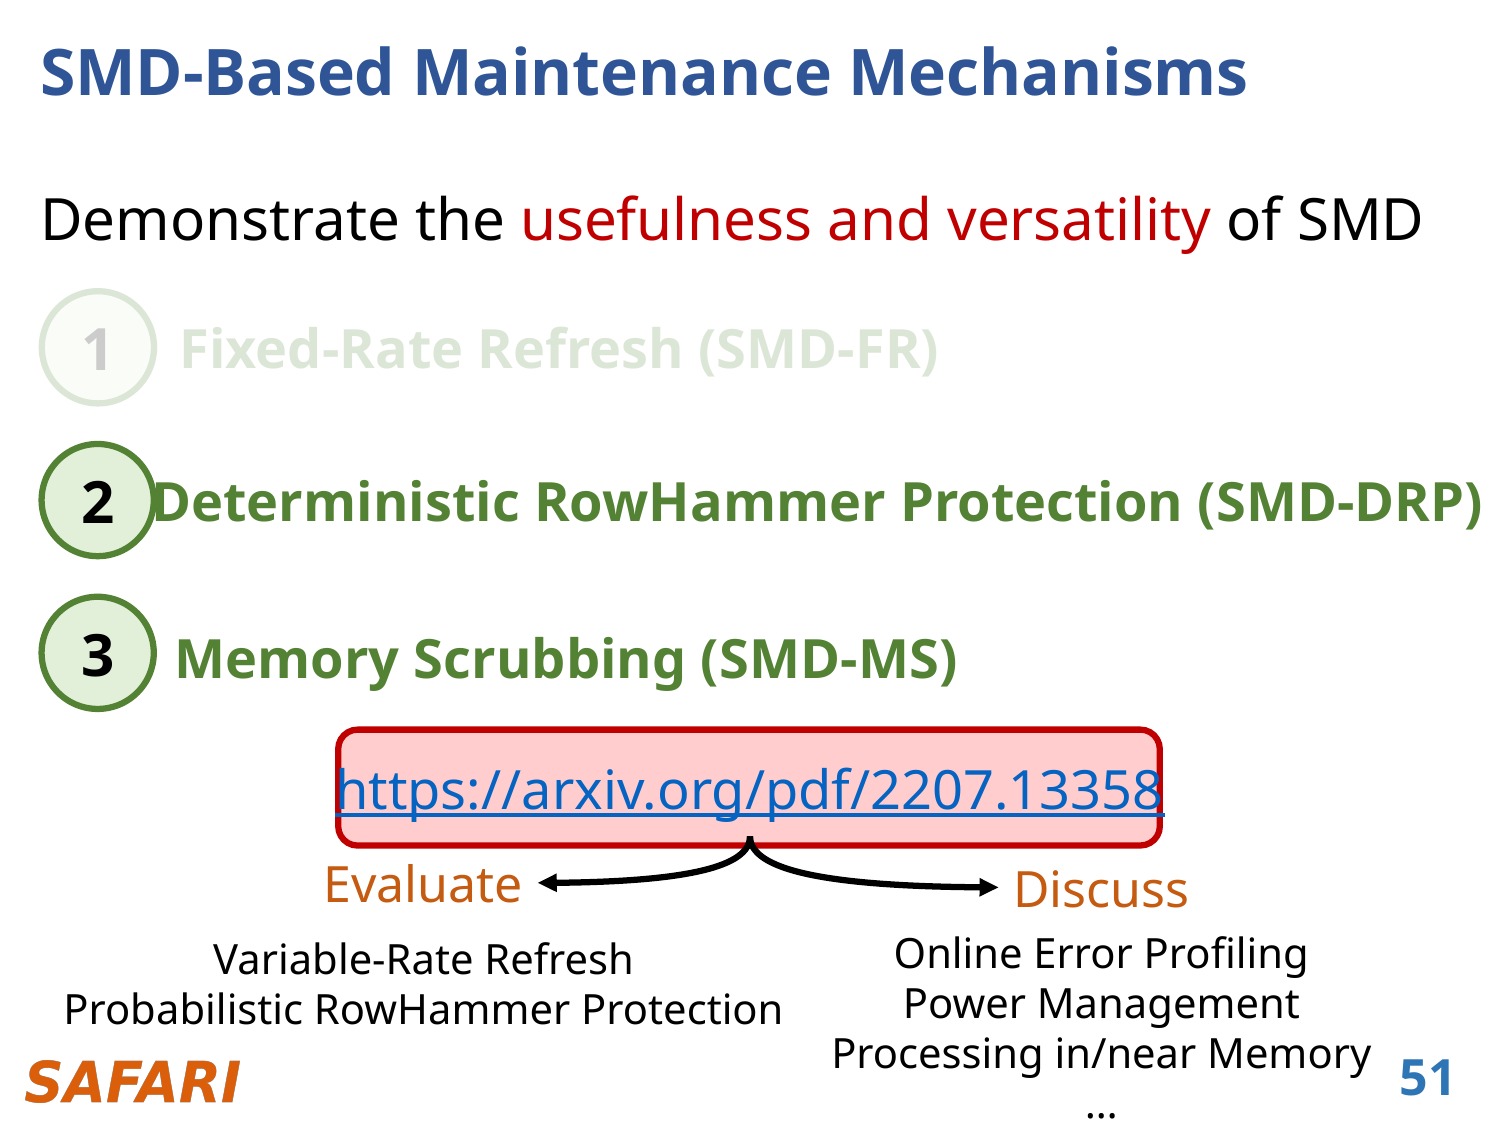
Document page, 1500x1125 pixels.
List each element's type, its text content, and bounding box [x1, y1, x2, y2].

text_box [7, 261, 1459, 433]
text_box https://arxiv.org/pdf/2207.13358 [668, 747, 847, 837]
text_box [41, 291, 932, 404]
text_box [847, 731, 907, 985]
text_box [612, 746, 668, 966]
text_box [754, 837, 847, 847]
slide_number 51 [1387, 1038, 1472, 1125]
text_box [41, 596, 946, 709]
text_box [337, 743, 847, 747]
text_box https://arxiv.org/pdf/2207.13358 [907, 747, 1316, 837]
text_box Online Error Profiling Power Management Processing in/near Memory … [816, 919, 1387, 1125]
text_box Discuss [998, 849, 1205, 925]
text_box [907, 837, 1158, 847]
list Demonstrate the usefulness and versatility of SMD [25, 167, 1472, 743]
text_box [41, 443, 1449, 557]
title SMD-Based Maintenance Mechanisms [25, 12, 1472, 137]
text_box Variable-Rate Refresh Probabilistic RowHammer Protection [48, 925, 799, 1041]
text_box Evaluate [308, 845, 538, 921]
text_box https://arxiv.org/pdf/2207.13358 [184, 747, 612, 837]
text_box [907, 743, 1161, 747]
text_box [668, 837, 746, 847]
text_box [340, 837, 612, 847]
picture [25, 1060, 240, 1103]
